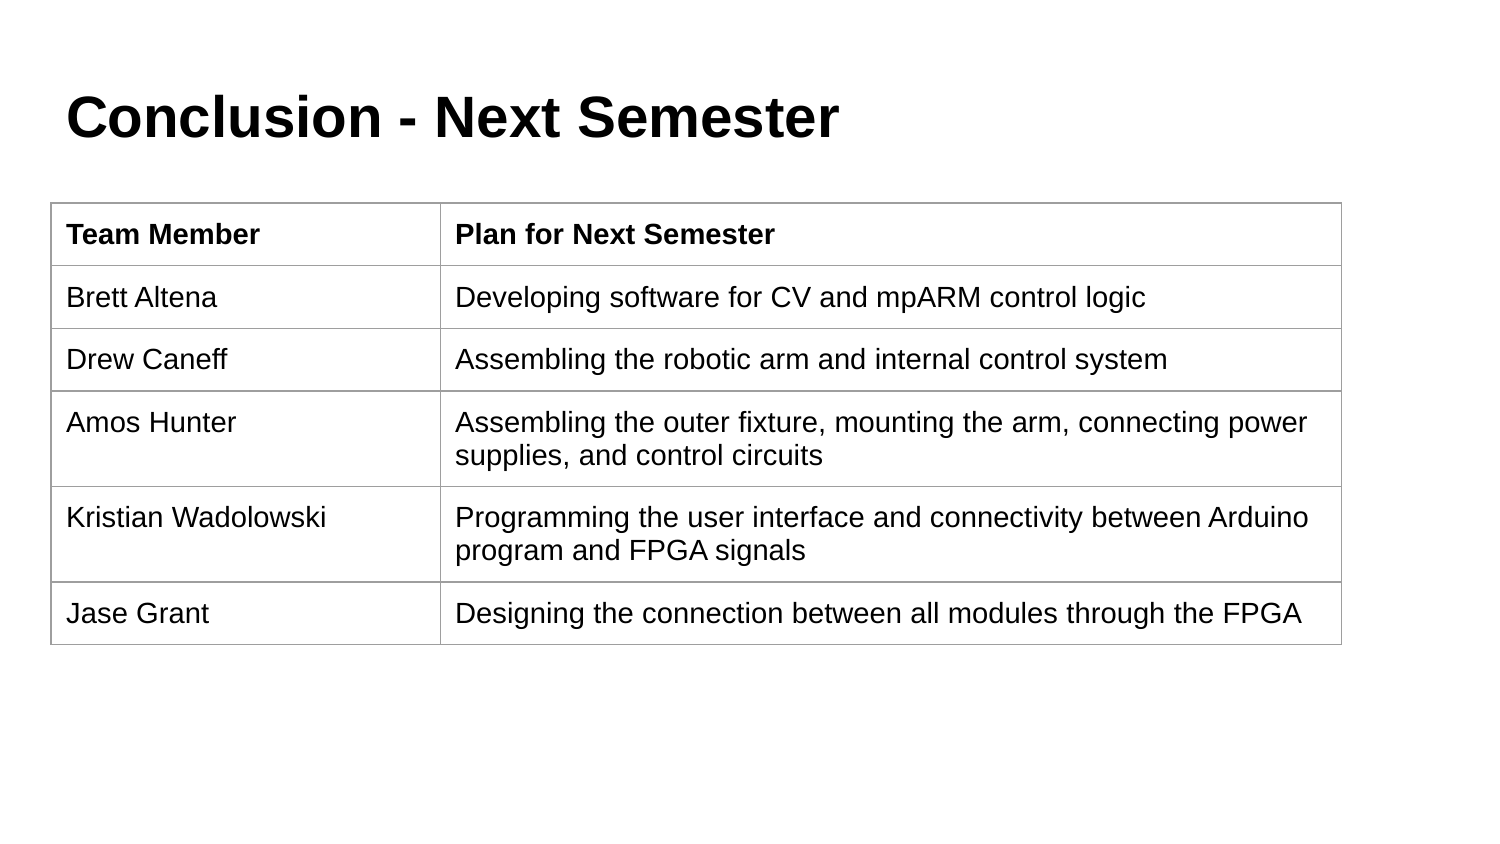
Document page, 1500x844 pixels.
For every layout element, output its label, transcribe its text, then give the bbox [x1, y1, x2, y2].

table_cell Drew Caneff [52, 329, 440, 390]
table_cell Developing software for CV and mpARM control logic [441, 266, 1341, 328]
table_header Plan for Next Semester [441, 204, 1341, 265]
table_header Team Member [52, 204, 440, 265]
table_cell Assembling the outer fixture, mounting the arm, connecting power supplies, and control circuits [441, 392, 1341, 486]
title Conclusion - Next Semester [51, 64, 1449, 159]
table_cell Jase Grant [52, 583, 440, 644]
table_cell Assembling the robotic arm and internal control system [441, 329, 1341, 390]
table_cell Amos Hunter [52, 392, 440, 486]
table_cell Kristian Wadolowski [52, 487, 440, 581]
table_cell Brett Altena [52, 266, 440, 328]
table_cell Designing the connection between all modules through the FPGA [441, 583, 1341, 644]
table_cell Programming the user interface and connectivity between Arduino program and FPGA signals [441, 487, 1341, 581]
